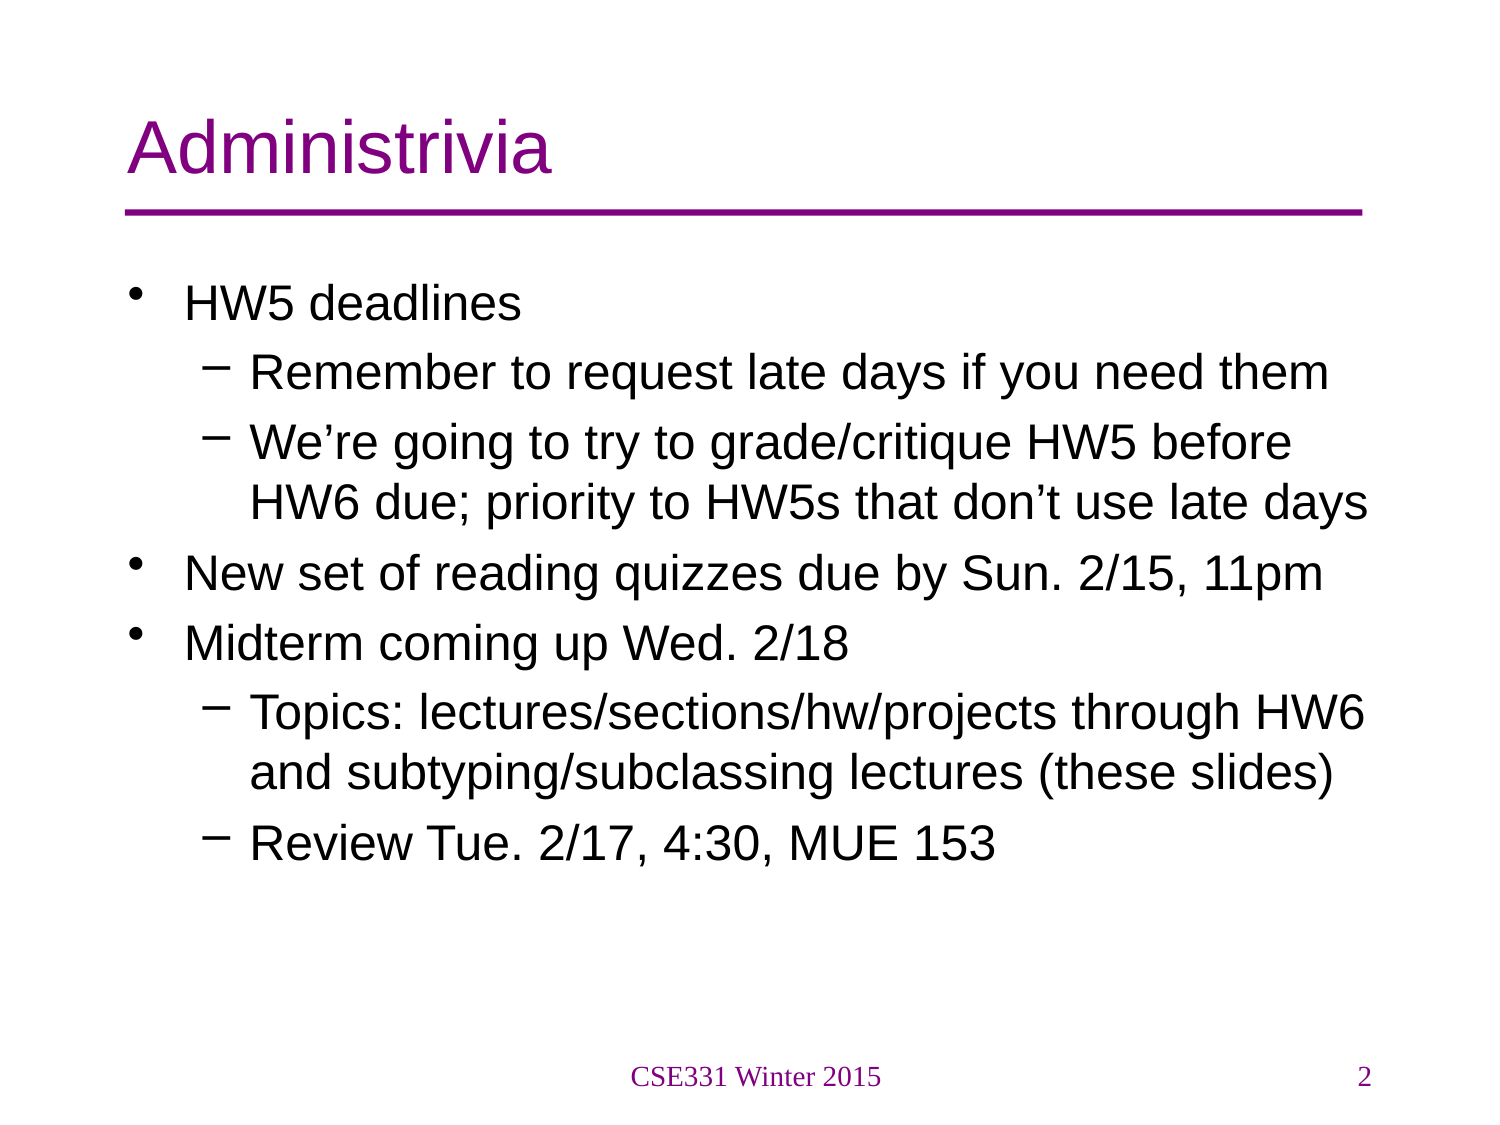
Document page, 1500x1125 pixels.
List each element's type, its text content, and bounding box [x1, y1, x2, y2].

list HW5 deadlines Remember to request late days if you need them We’re going to try to grade/critique HW5 before HW6 due; priority to HW5s that don’t use late days New set of reading quizzes due by Sun. 2/15, 11pm Midterm coming up Wed. 2/18 Topics: lectures/sections/hw/projects through HW6 and subtyping/subclassing lectures (these slides) Review Tue. 2/17, 4:30, MUE 153 [112, 262, 1388, 1000]
title Administrivia [112, 50, 1388, 238]
slide_number 2 [1074, 1049, 1388, 1125]
footer CSE331 Winter 2015 [474, 1049, 1038, 1125]
